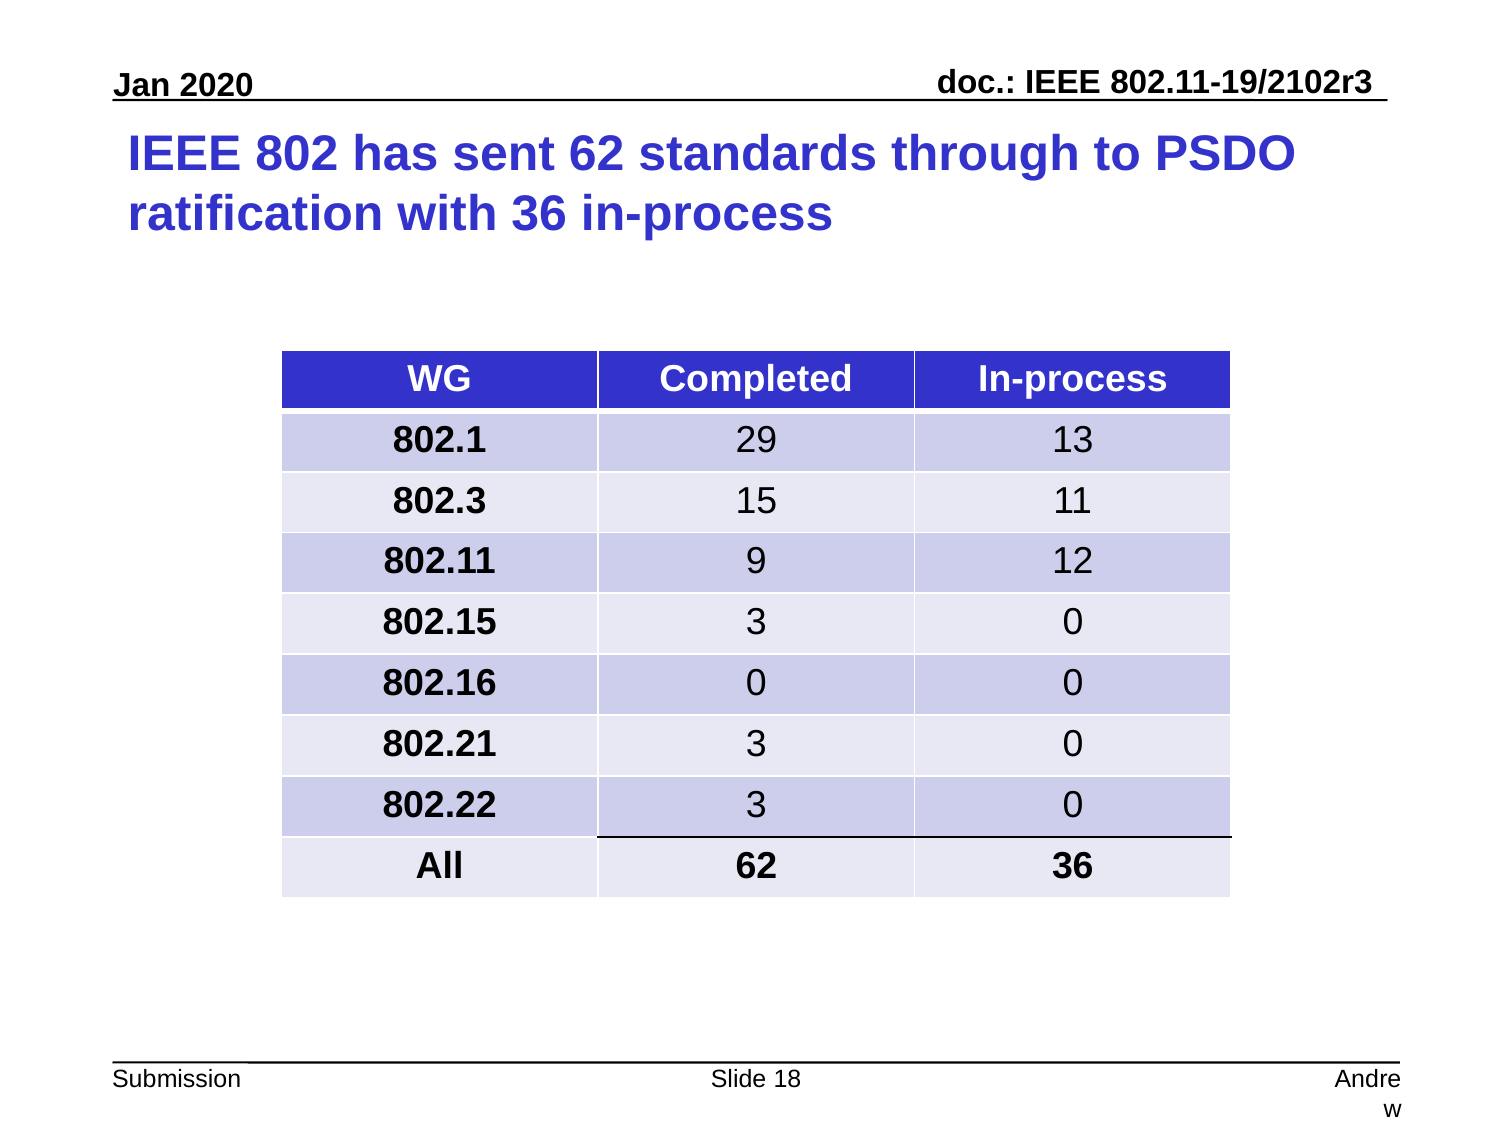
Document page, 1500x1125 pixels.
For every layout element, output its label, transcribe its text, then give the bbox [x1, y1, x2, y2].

table_cell 802.11 [282, 533, 597, 592]
table_cell 3 [599, 777, 914, 836]
table_cell 13 [915, 414, 1230, 471]
title IEEE 802 has sent 62 standards through to PSDO ratification with 36 in-process [112, 112, 1388, 288]
table_cell 11 [915, 473, 1230, 532]
table_cell 0 [915, 594, 1230, 653]
table_header In-process [915, 351, 1230, 408]
table_cell 802.22 [282, 777, 597, 836]
table_cell 802.3 [282, 473, 597, 532]
table_cell 802.15 [282, 594, 597, 653]
table_cell 802.1 [282, 414, 597, 471]
table_cell 802.21 [282, 716, 597, 775]
table_cell 12 [915, 533, 1230, 592]
table_cell All [282, 838, 597, 897]
table_cell 15 [599, 473, 914, 532]
table_cell 9 [599, 533, 914, 592]
table_cell 29 [599, 414, 914, 471]
table_cell 802.16 [282, 655, 597, 714]
table_header Completed [599, 351, 914, 408]
footer Andrew Myles, Cisco [1320, 1061, 1402, 1093]
table_header WG [282, 351, 597, 408]
table_cell 0 [599, 655, 914, 714]
table_cell 3 [599, 594, 914, 653]
table_cell 62 [599, 838, 914, 897]
slide_number Slide 18 [709, 1061, 803, 1093]
table_cell 0 [915, 777, 1230, 836]
table_cell 0 [915, 655, 1230, 714]
table_cell 0 [915, 716, 1230, 775]
table_cell 3 [599, 716, 914, 775]
table_cell 36 [915, 838, 1230, 897]
